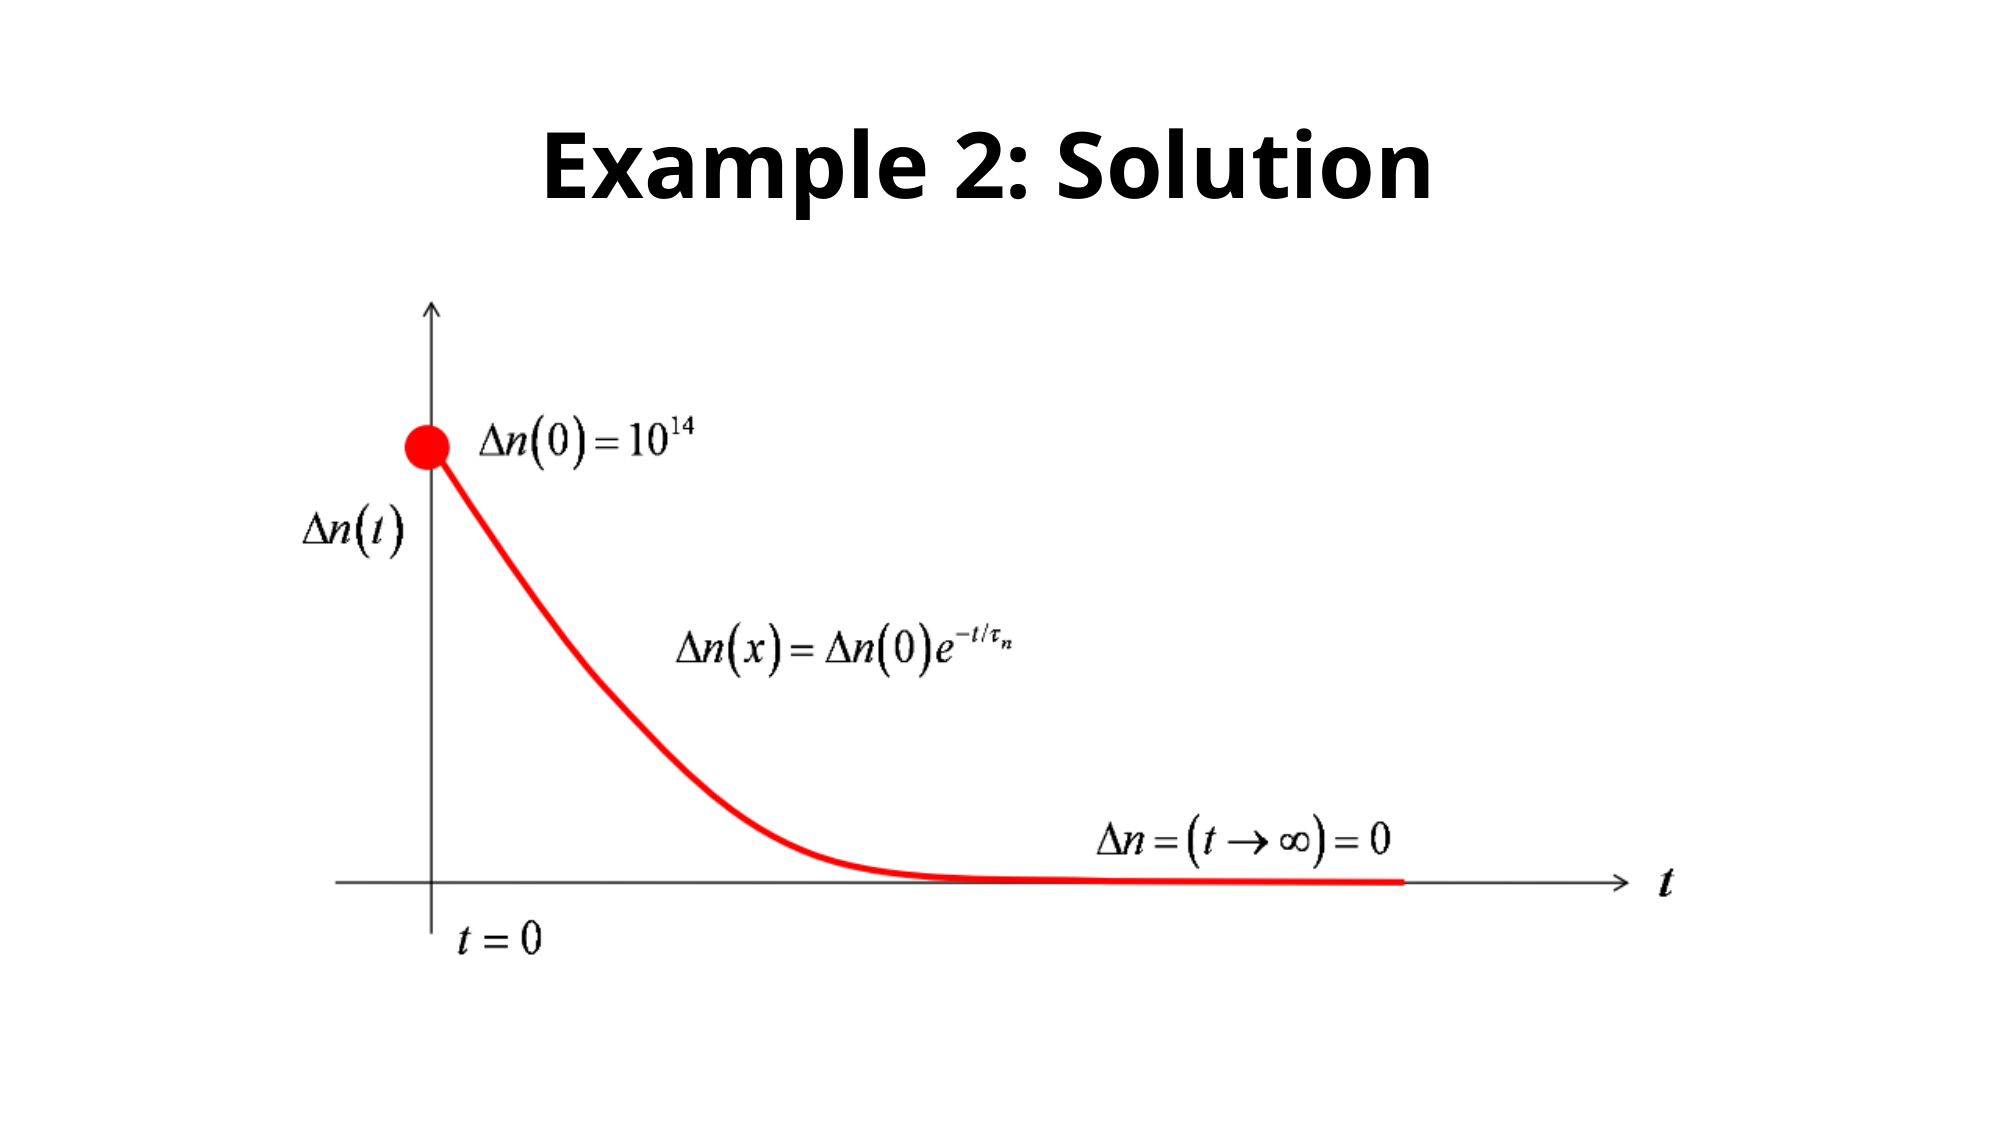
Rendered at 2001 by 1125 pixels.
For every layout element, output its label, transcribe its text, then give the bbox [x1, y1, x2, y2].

title Example 2: Solution [137, 59, 1863, 278]
picture [261, 289, 1739, 1036]
